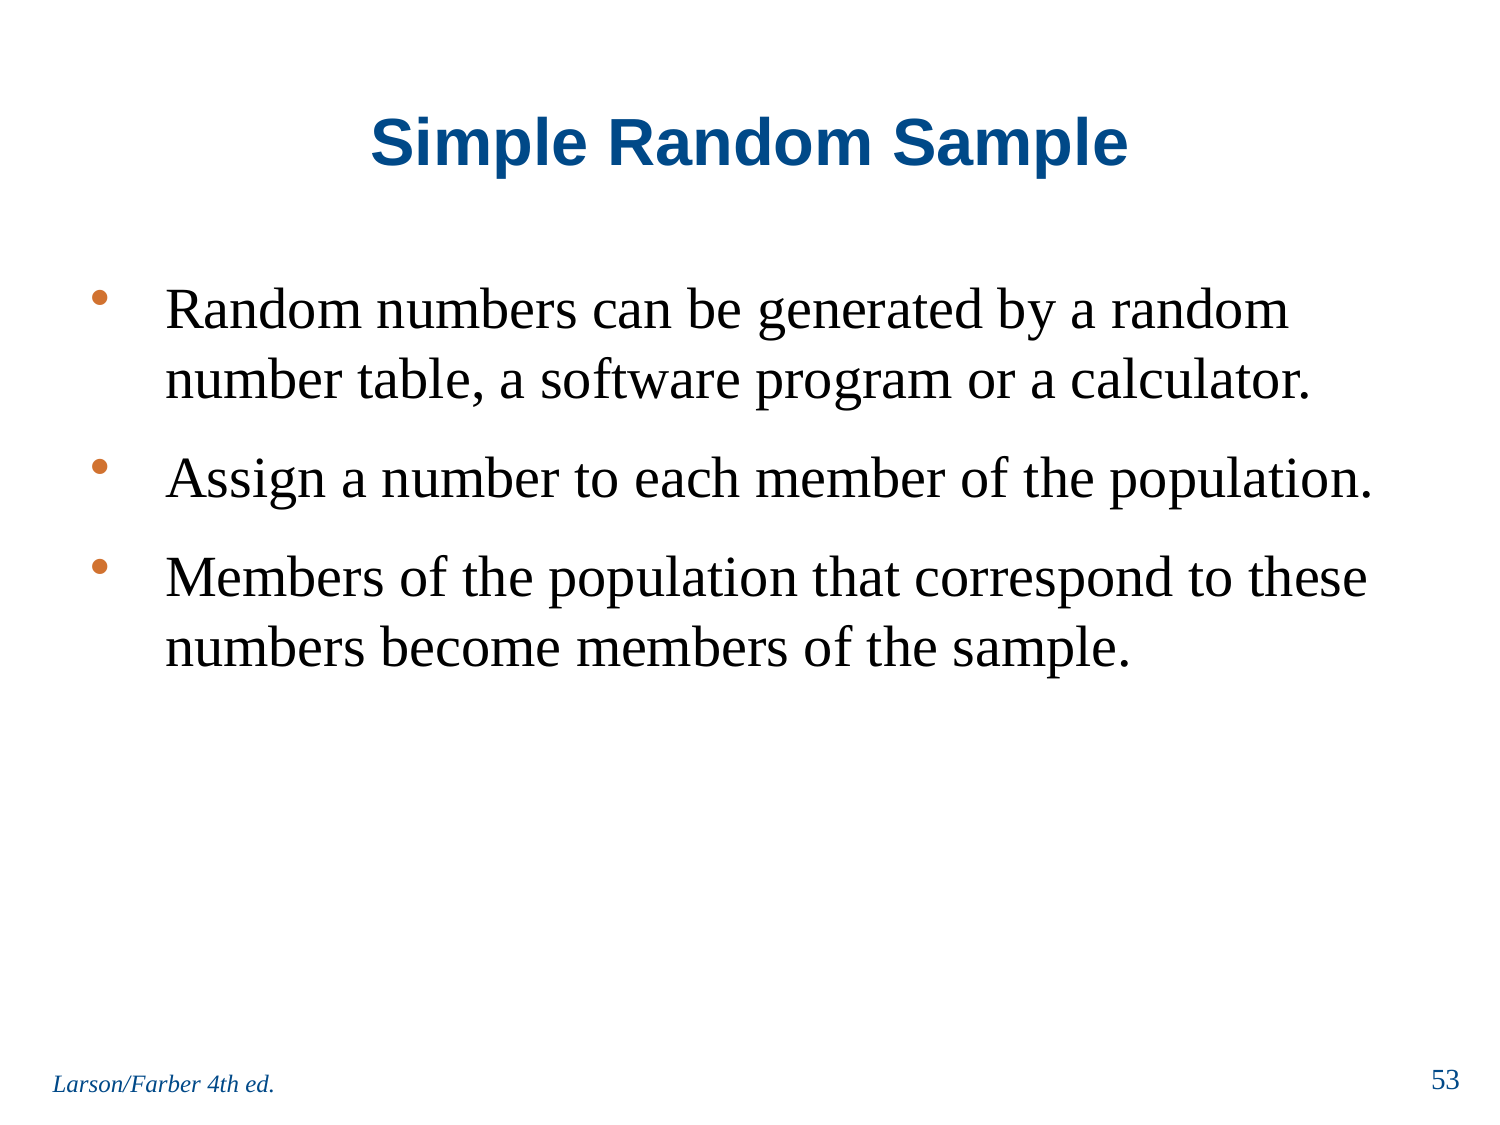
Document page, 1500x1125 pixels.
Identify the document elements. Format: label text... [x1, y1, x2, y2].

slide_number 53 [1125, 1052, 1475, 1113]
footer Larson/Farber 4th ed. [37, 1052, 513, 1113]
title Simple Random Sample [74, 44, 1426, 233]
list Random numbers can be generated by a random number table, a software program or a calculator. Assign a number to each member of the population. Members of the population that correspond to these numbers become members of the sample. [74, 262, 1426, 1006]
